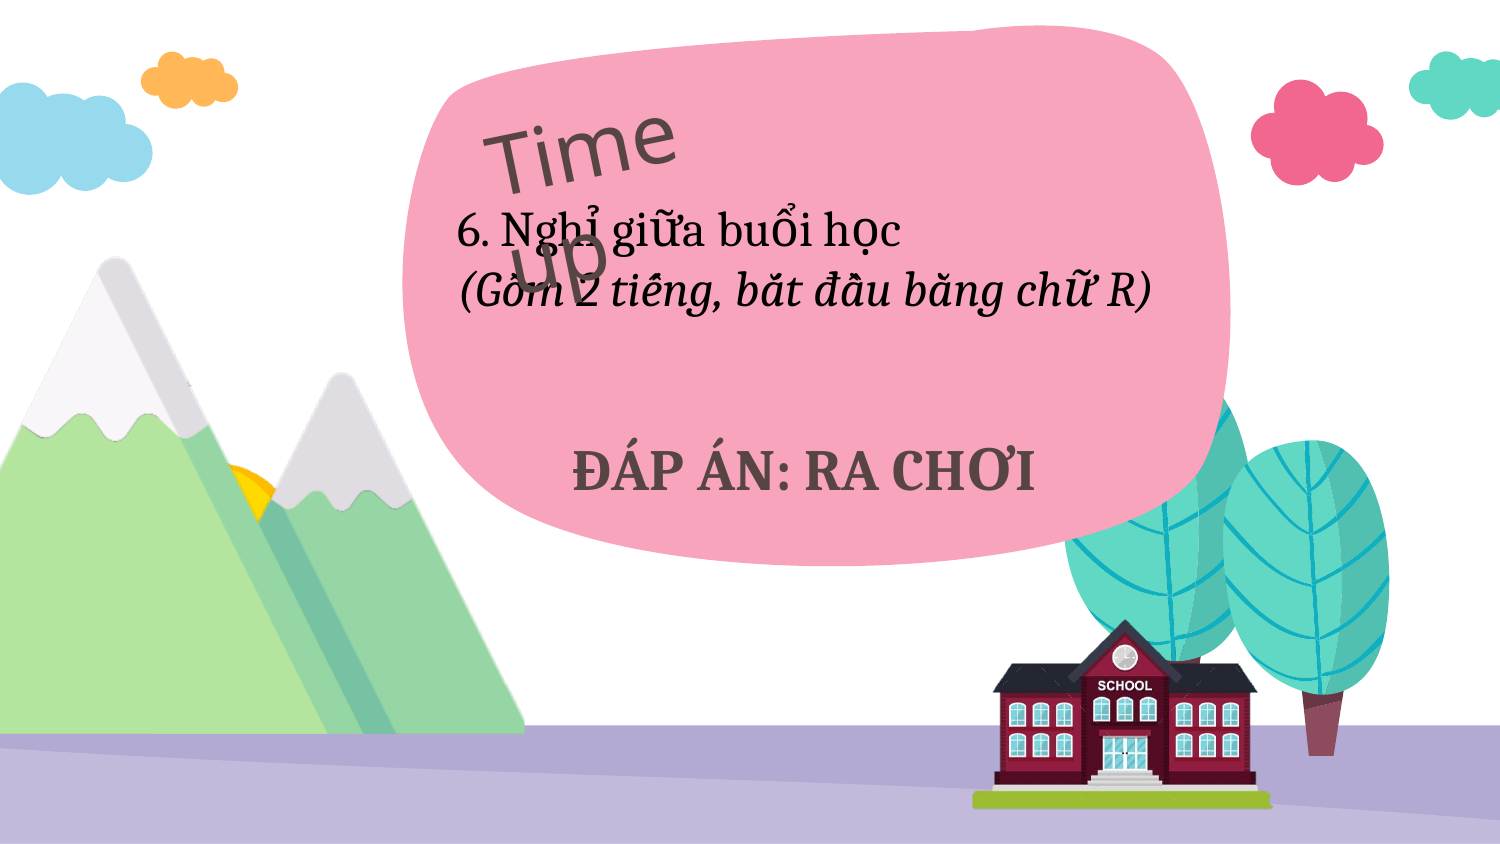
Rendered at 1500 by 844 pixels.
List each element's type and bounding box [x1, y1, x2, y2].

picture [0, 241, 525, 734]
text_box [1058, 363, 1390, 757]
picture [962, 617, 1288, 818]
text_box [347, 25, 1264, 567]
